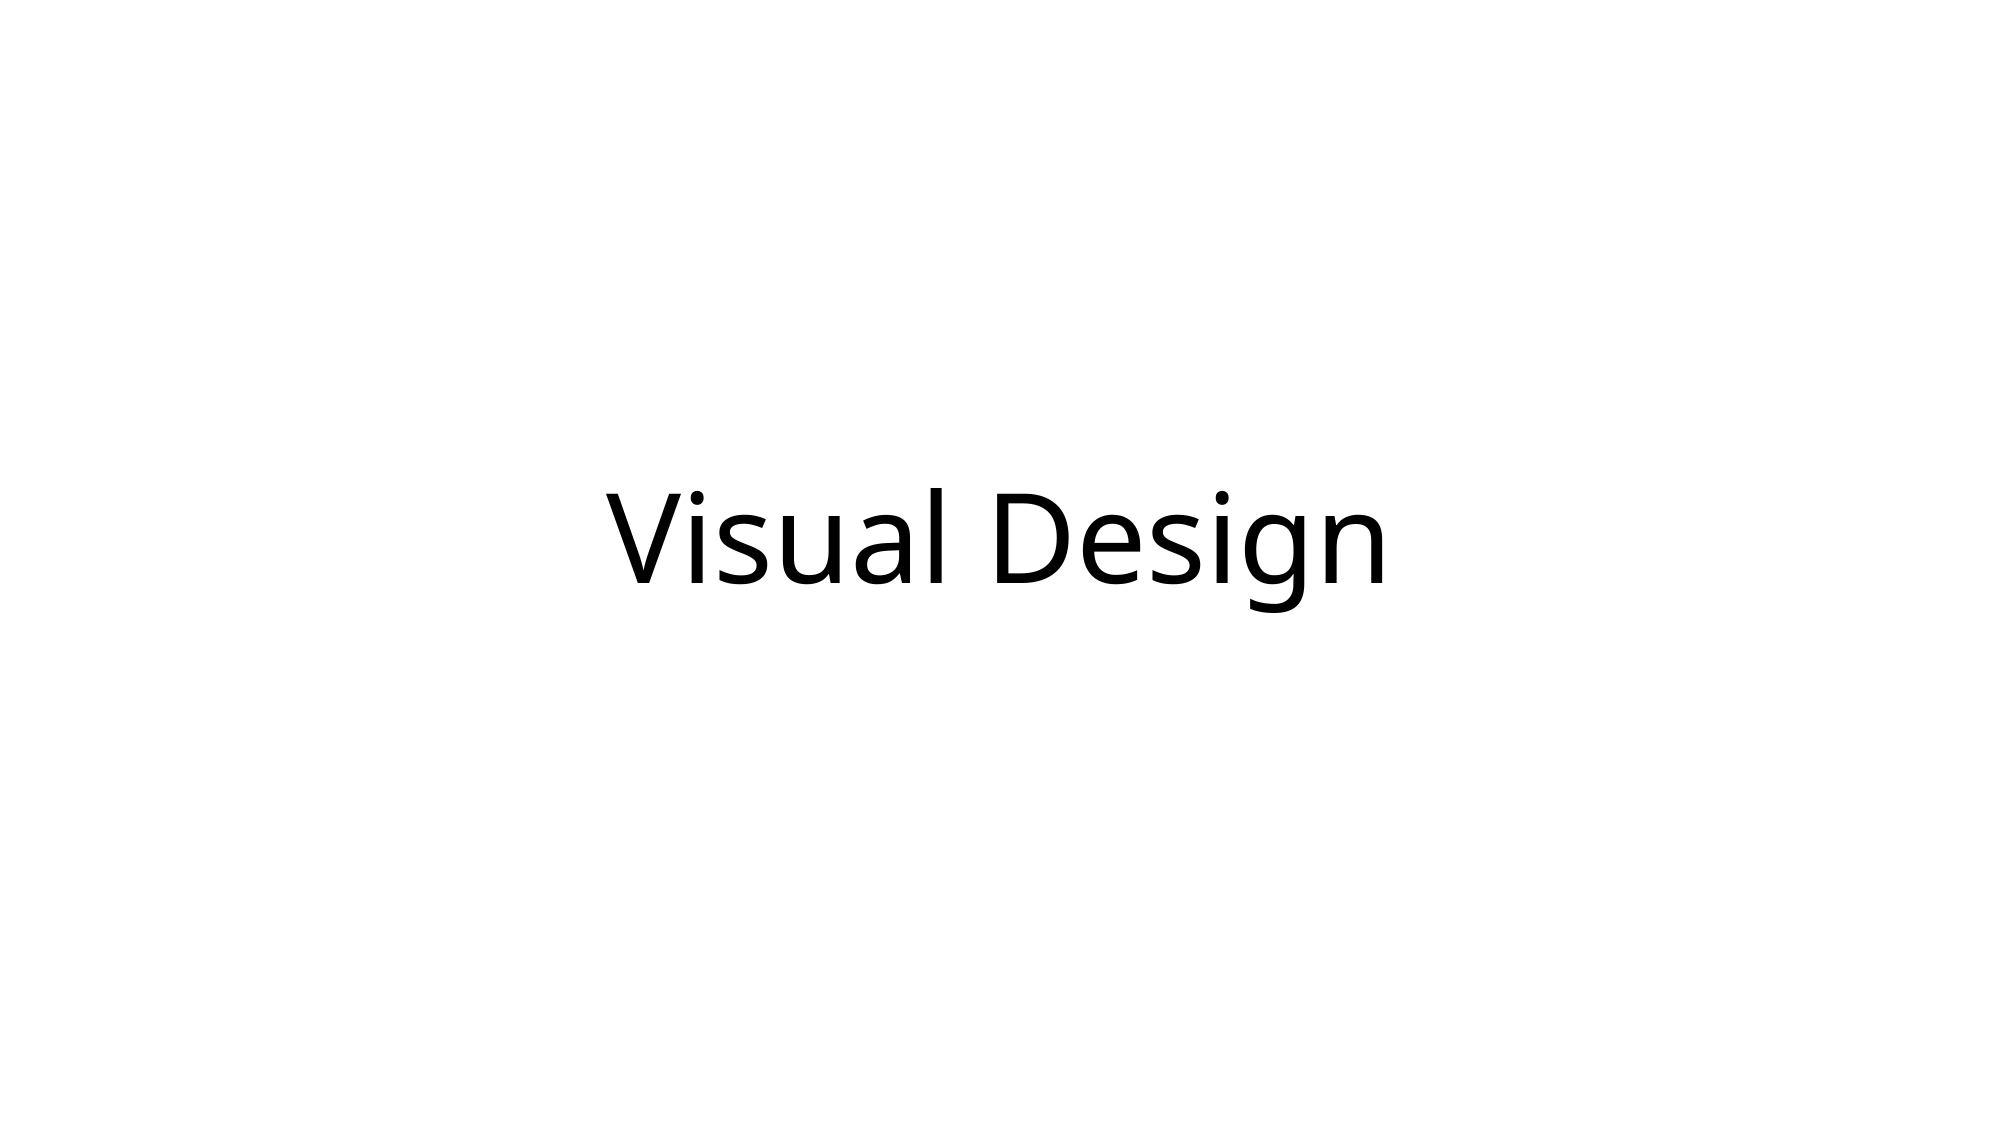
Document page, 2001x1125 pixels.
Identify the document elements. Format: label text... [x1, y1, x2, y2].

title Visual Design [249, 226, 1750, 618]
